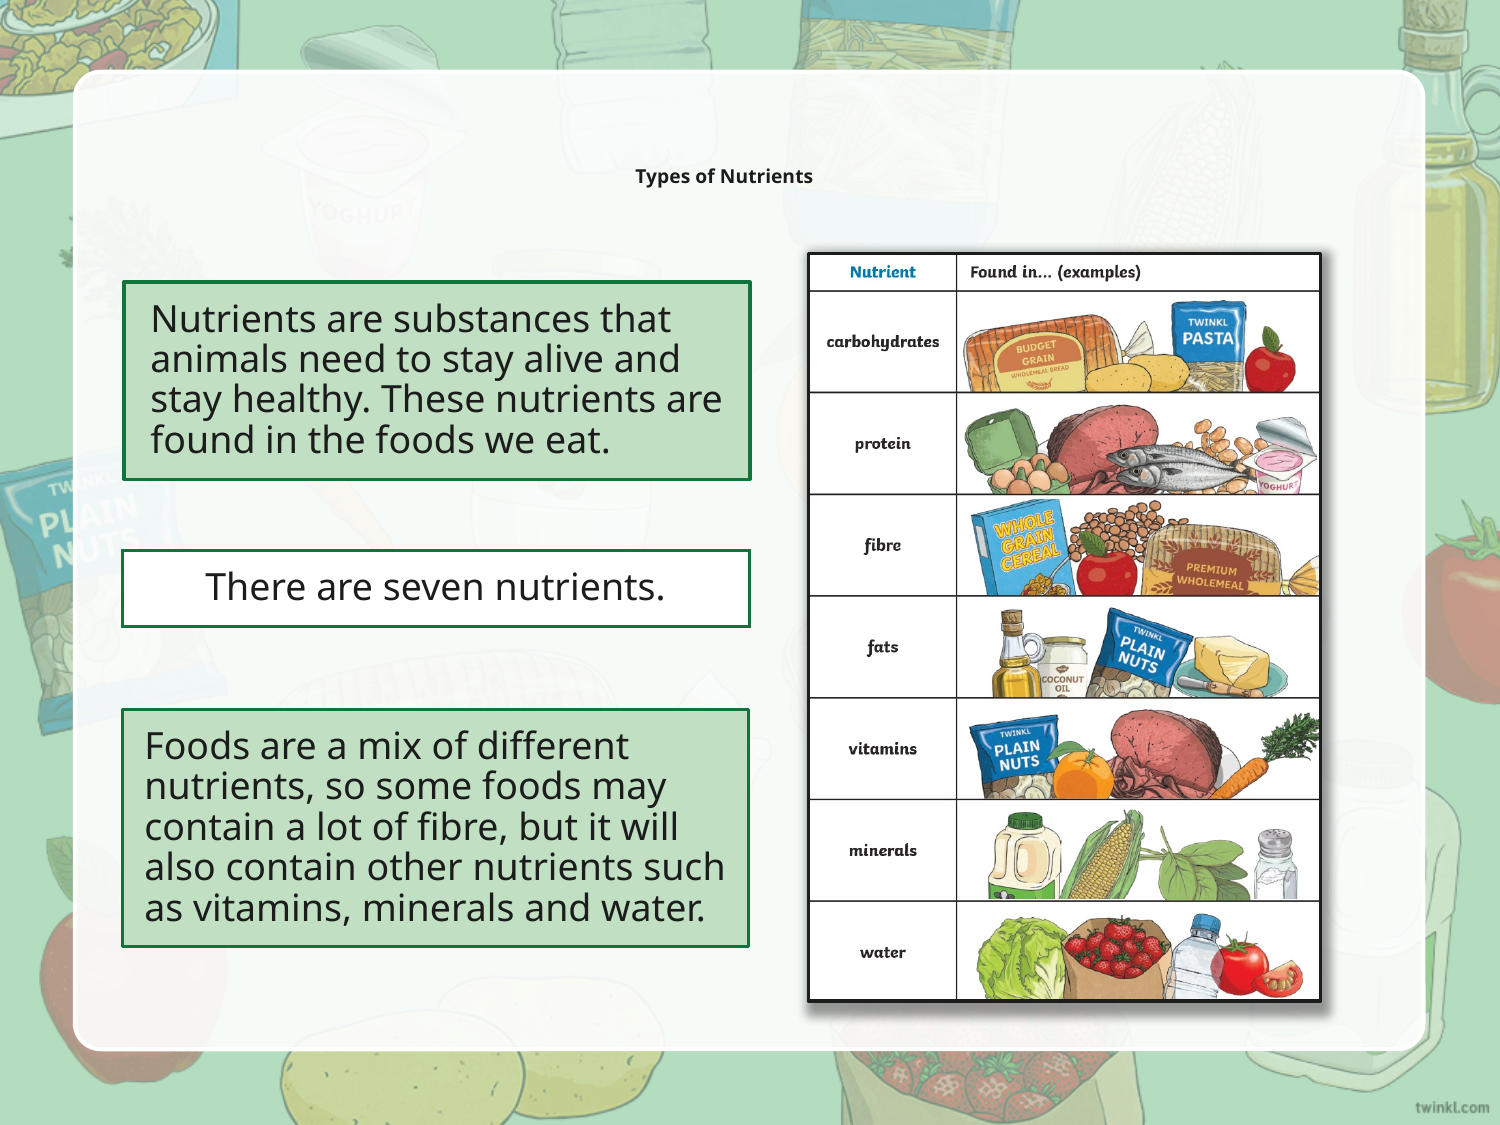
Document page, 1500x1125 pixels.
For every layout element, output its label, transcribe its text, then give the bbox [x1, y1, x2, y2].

text_box There are seven nutrients. [122, 550, 750, 627]
text_box Foods are a mix of different nutrients, so some foods may contain a lot of fibre, but it will also contain other nutrients such as vitamins, minerals and water. [122, 709, 749, 947]
text_box Nutrients are substances that animals need to stay alive and stay healthy. These nutrients are found in the foods we eat. [123, 281, 750, 480]
title Types of Nutrients [50, 125, 1399, 229]
picture [0, 0, 1500, 1125]
